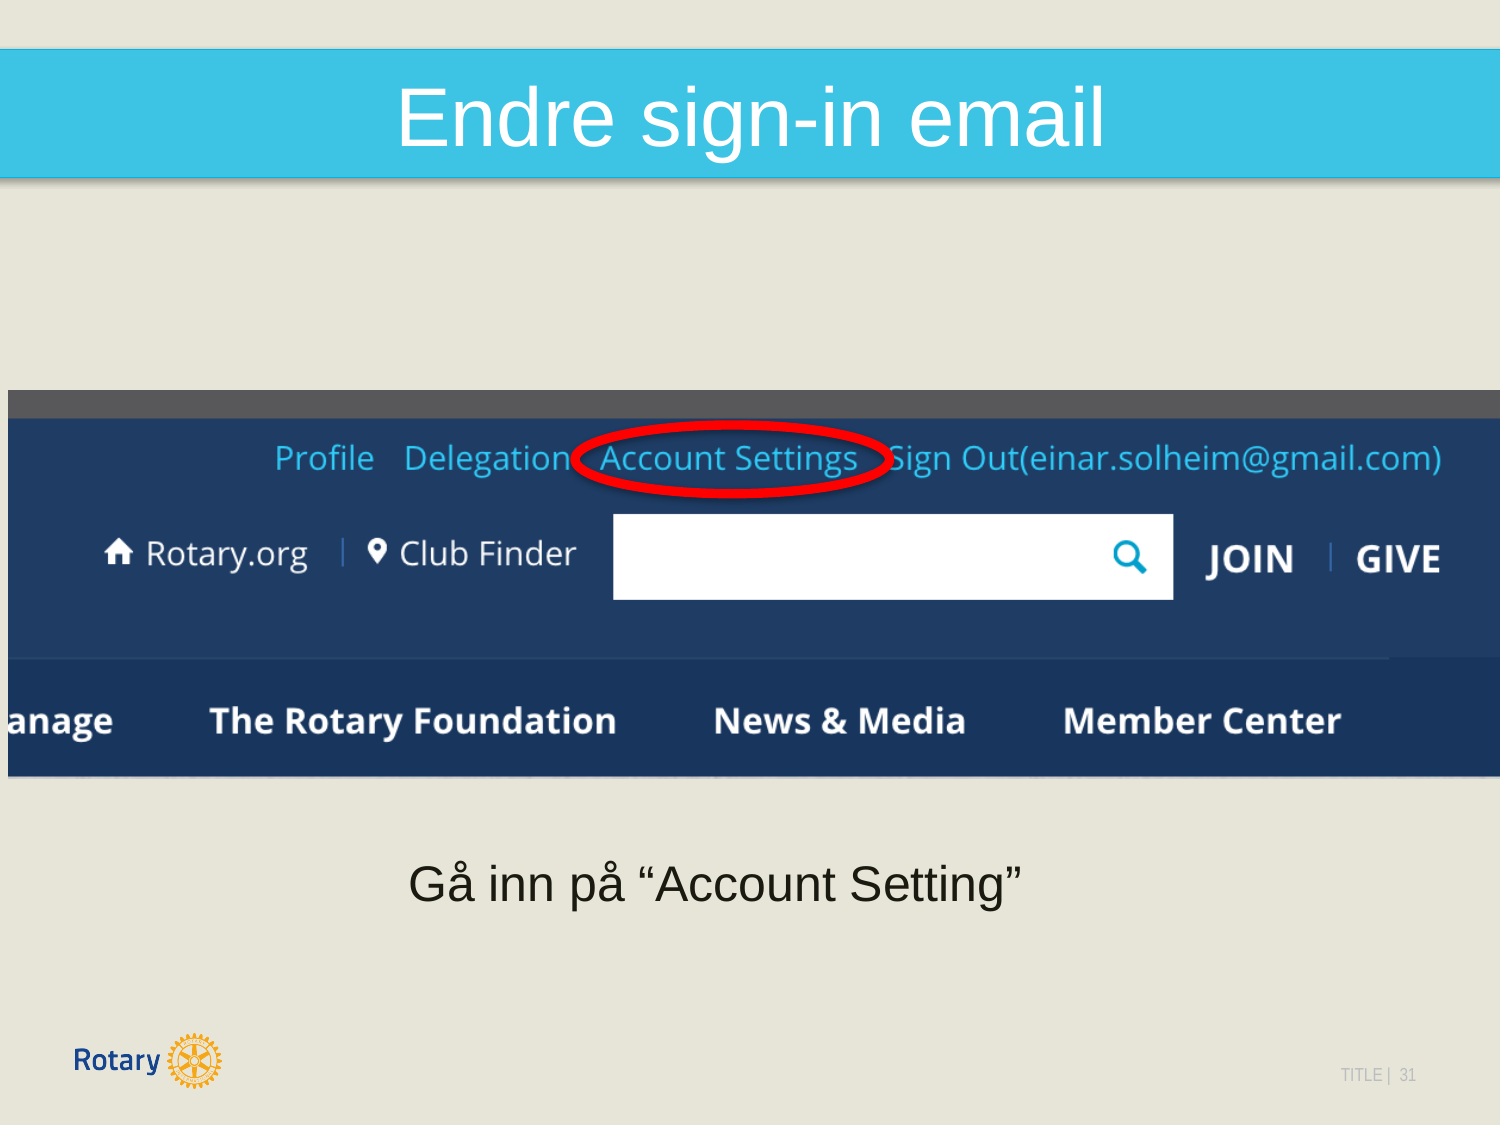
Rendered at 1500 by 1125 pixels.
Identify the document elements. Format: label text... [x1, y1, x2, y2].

text_box Gå inn på “Account Setting” [400, 844, 1031, 920]
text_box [0, 49, 1500, 178]
picture [75, 1033, 222, 1089]
picture [7, 389, 1500, 779]
